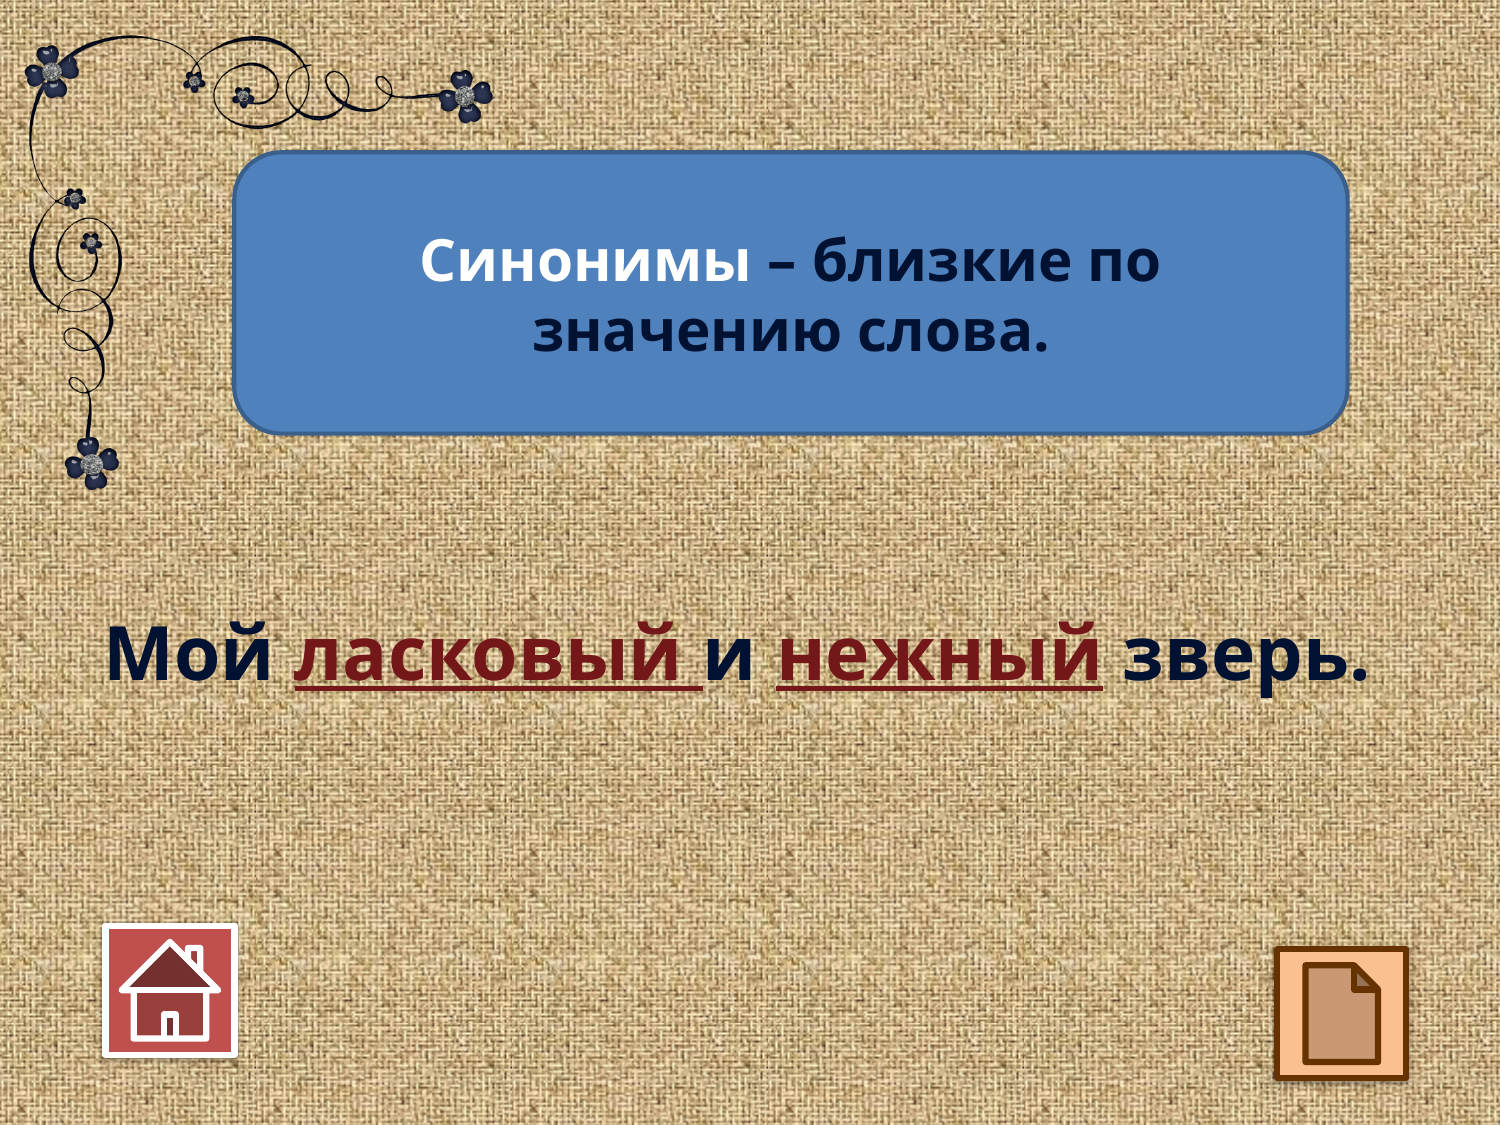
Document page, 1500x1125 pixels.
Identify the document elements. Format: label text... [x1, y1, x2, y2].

text_box [1274, 946, 1409, 1081]
text_box [102, 923, 238, 1058]
text_box Синонимы – близкие по значению слова. [497, 150, 1350, 436]
picture [23, 34, 494, 493]
text_box Эпитет - это образное определение, отвечающее на вопрос какой? какая? какое? какие? и обычно выраженное именем прилагательным. [0, 0, 1500, 1125]
text_box Мой ласковый и нежный зверь. [88, 597, 1386, 793]
